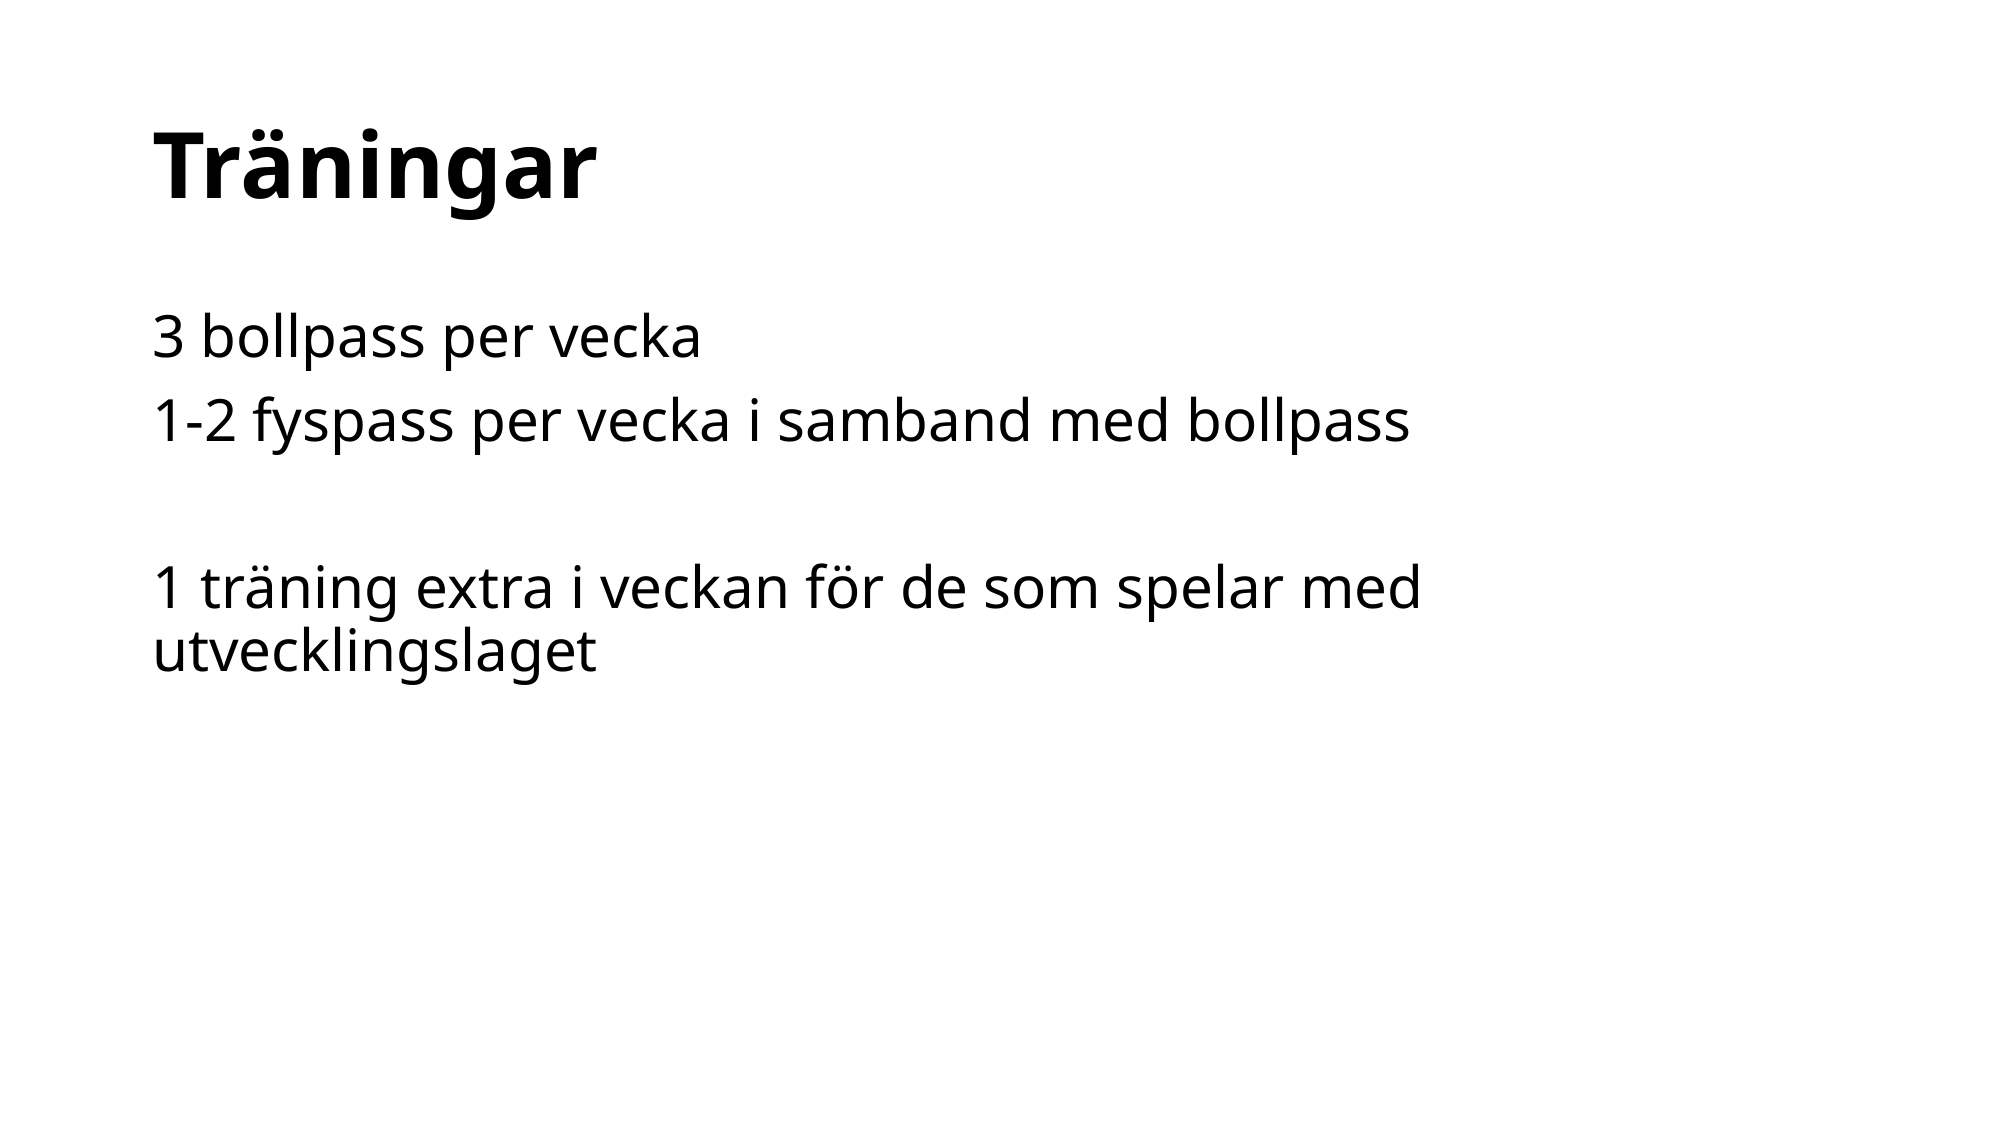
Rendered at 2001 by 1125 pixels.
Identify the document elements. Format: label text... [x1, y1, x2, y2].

title Träningar [137, 59, 1863, 278]
list 3 bollpass per vecka 1-2 fyspass per vecka i samband med bollpass 1 träning extra i veckan för de som spelar med utvecklingslaget [137, 299, 1863, 1014]
